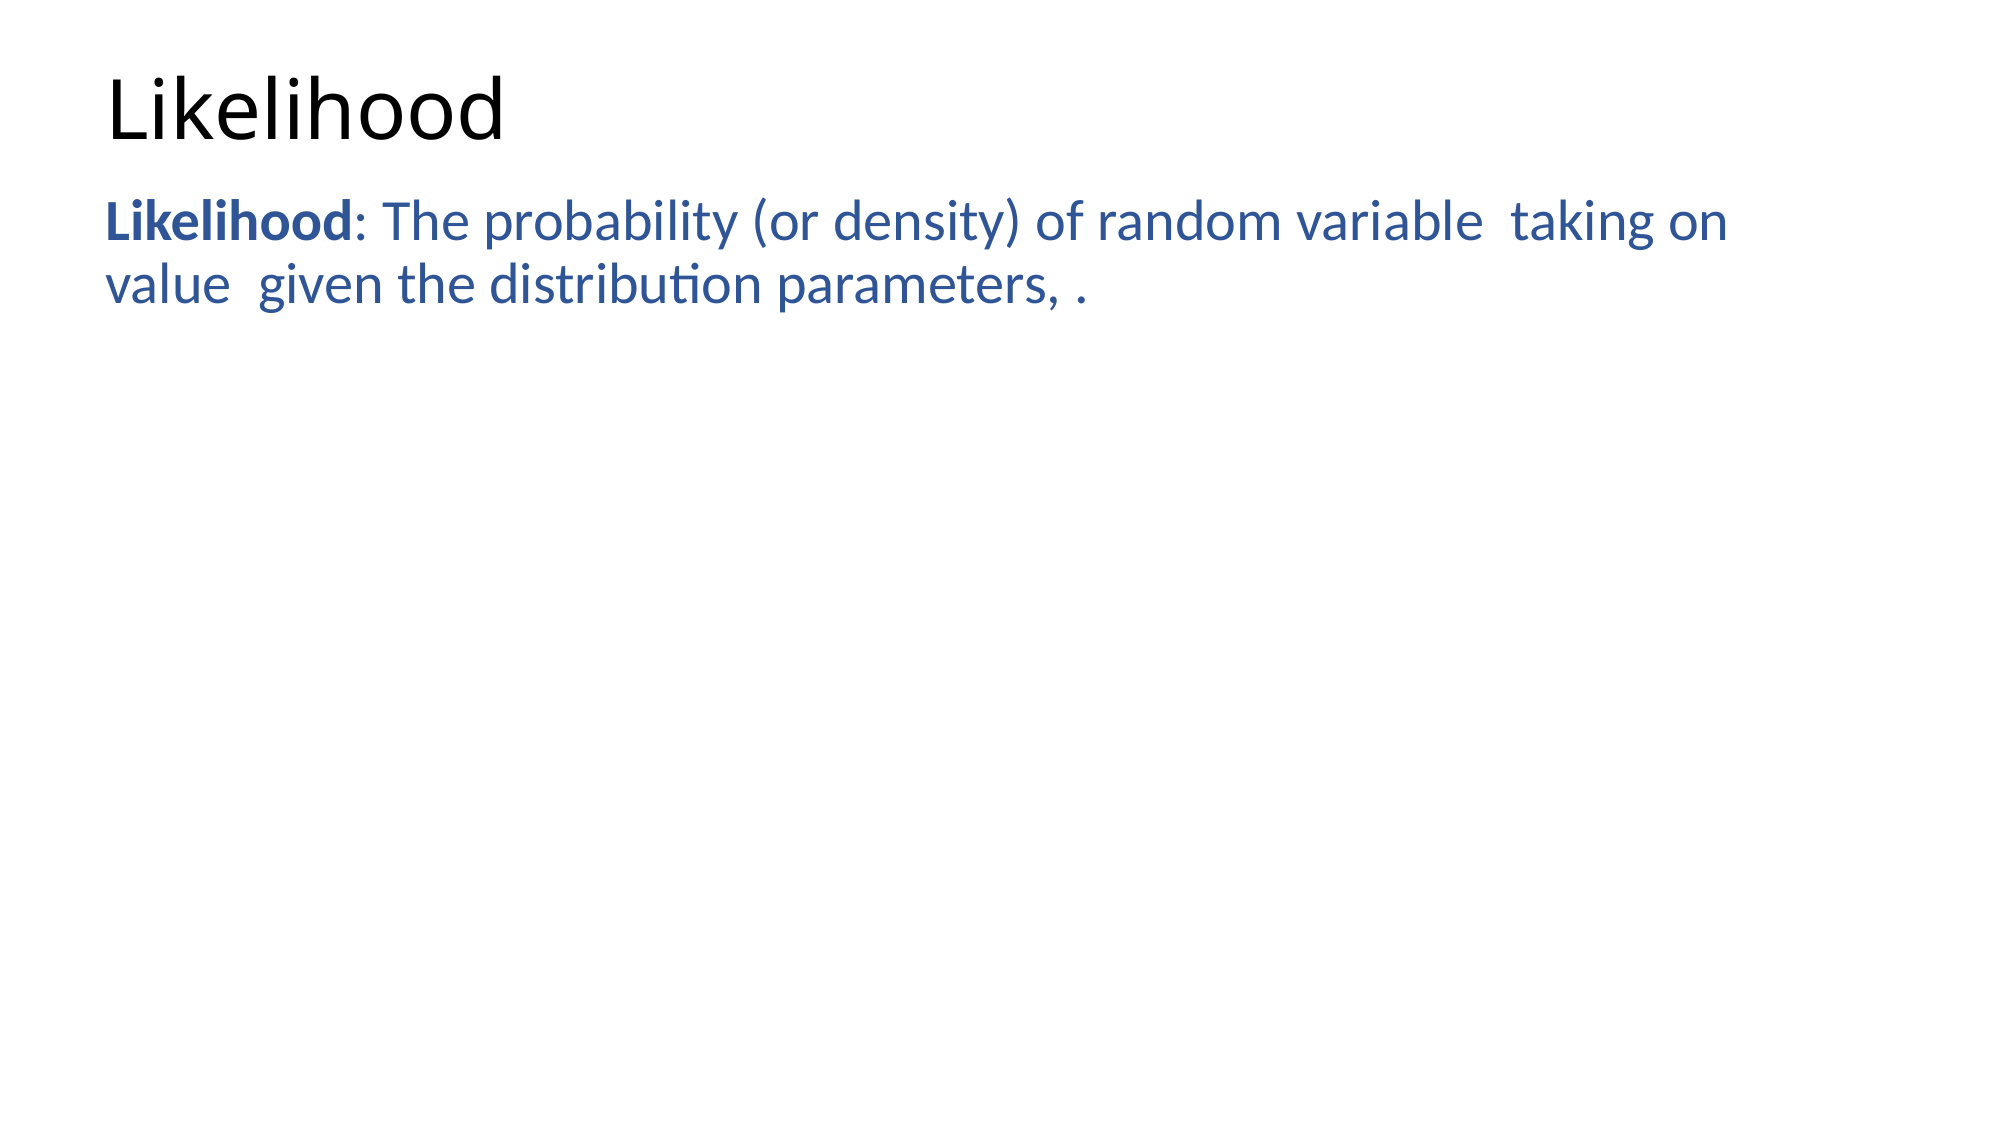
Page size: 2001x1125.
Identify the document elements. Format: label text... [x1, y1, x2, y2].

title Likelihood [90, 60, 1816, 164]
